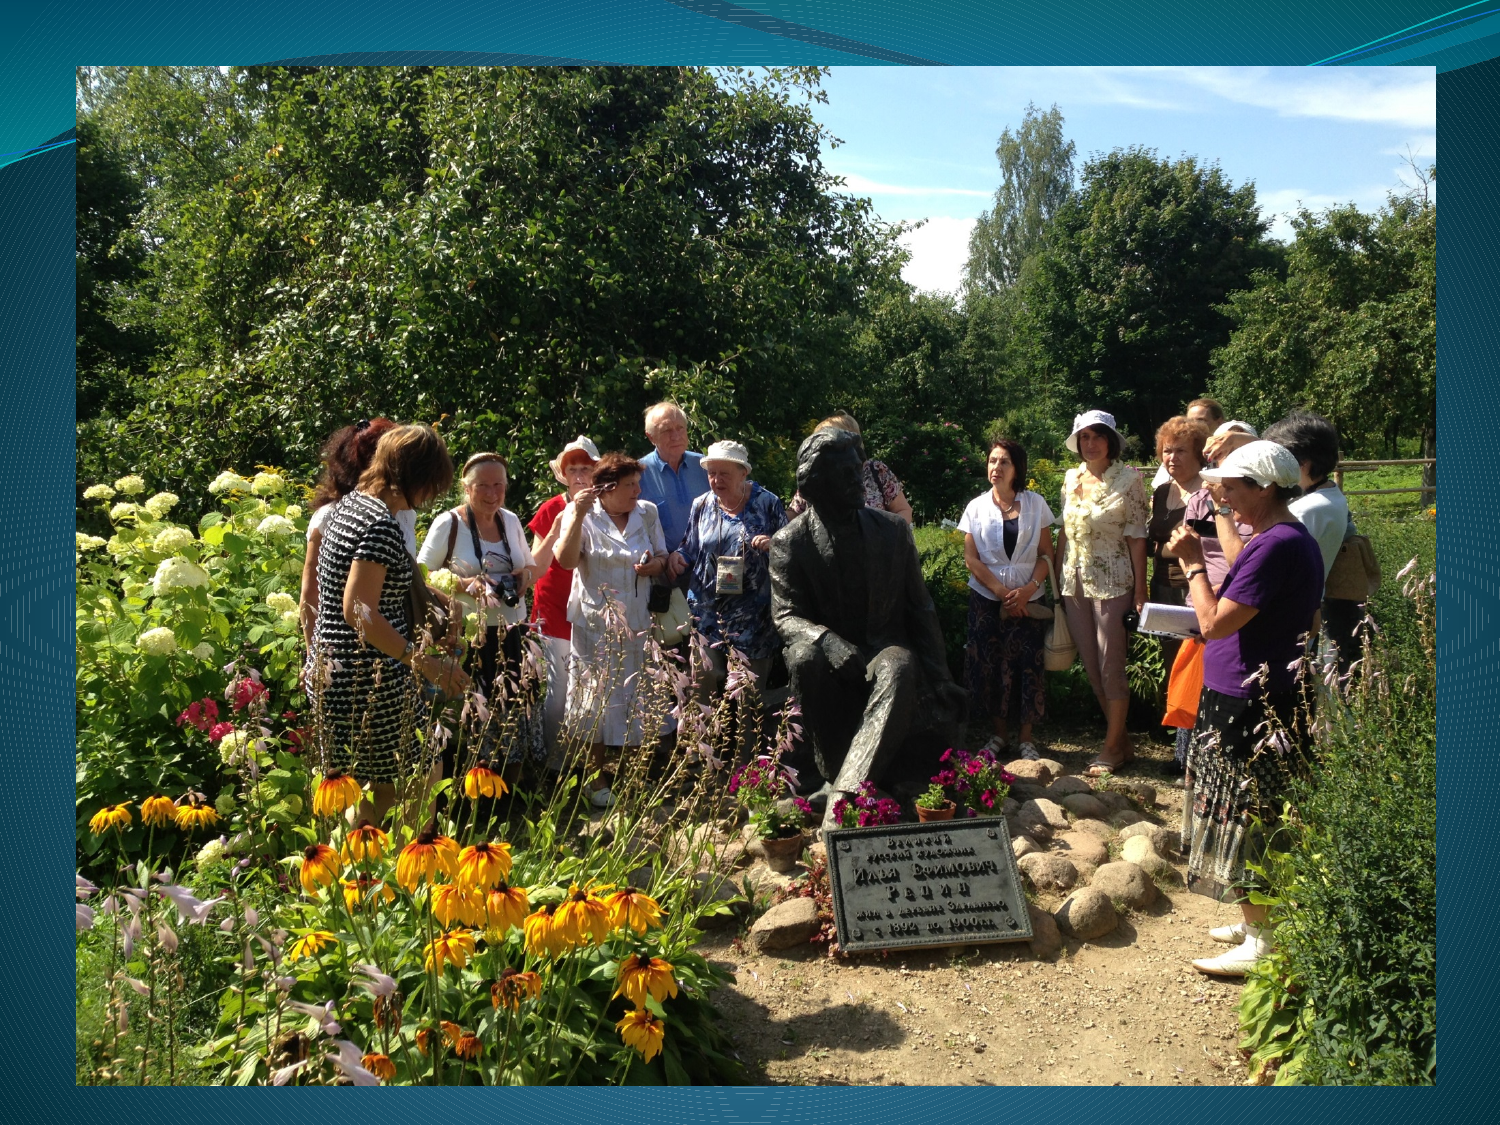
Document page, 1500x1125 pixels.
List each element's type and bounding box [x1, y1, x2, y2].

picture [76, 64, 1440, 1086]
